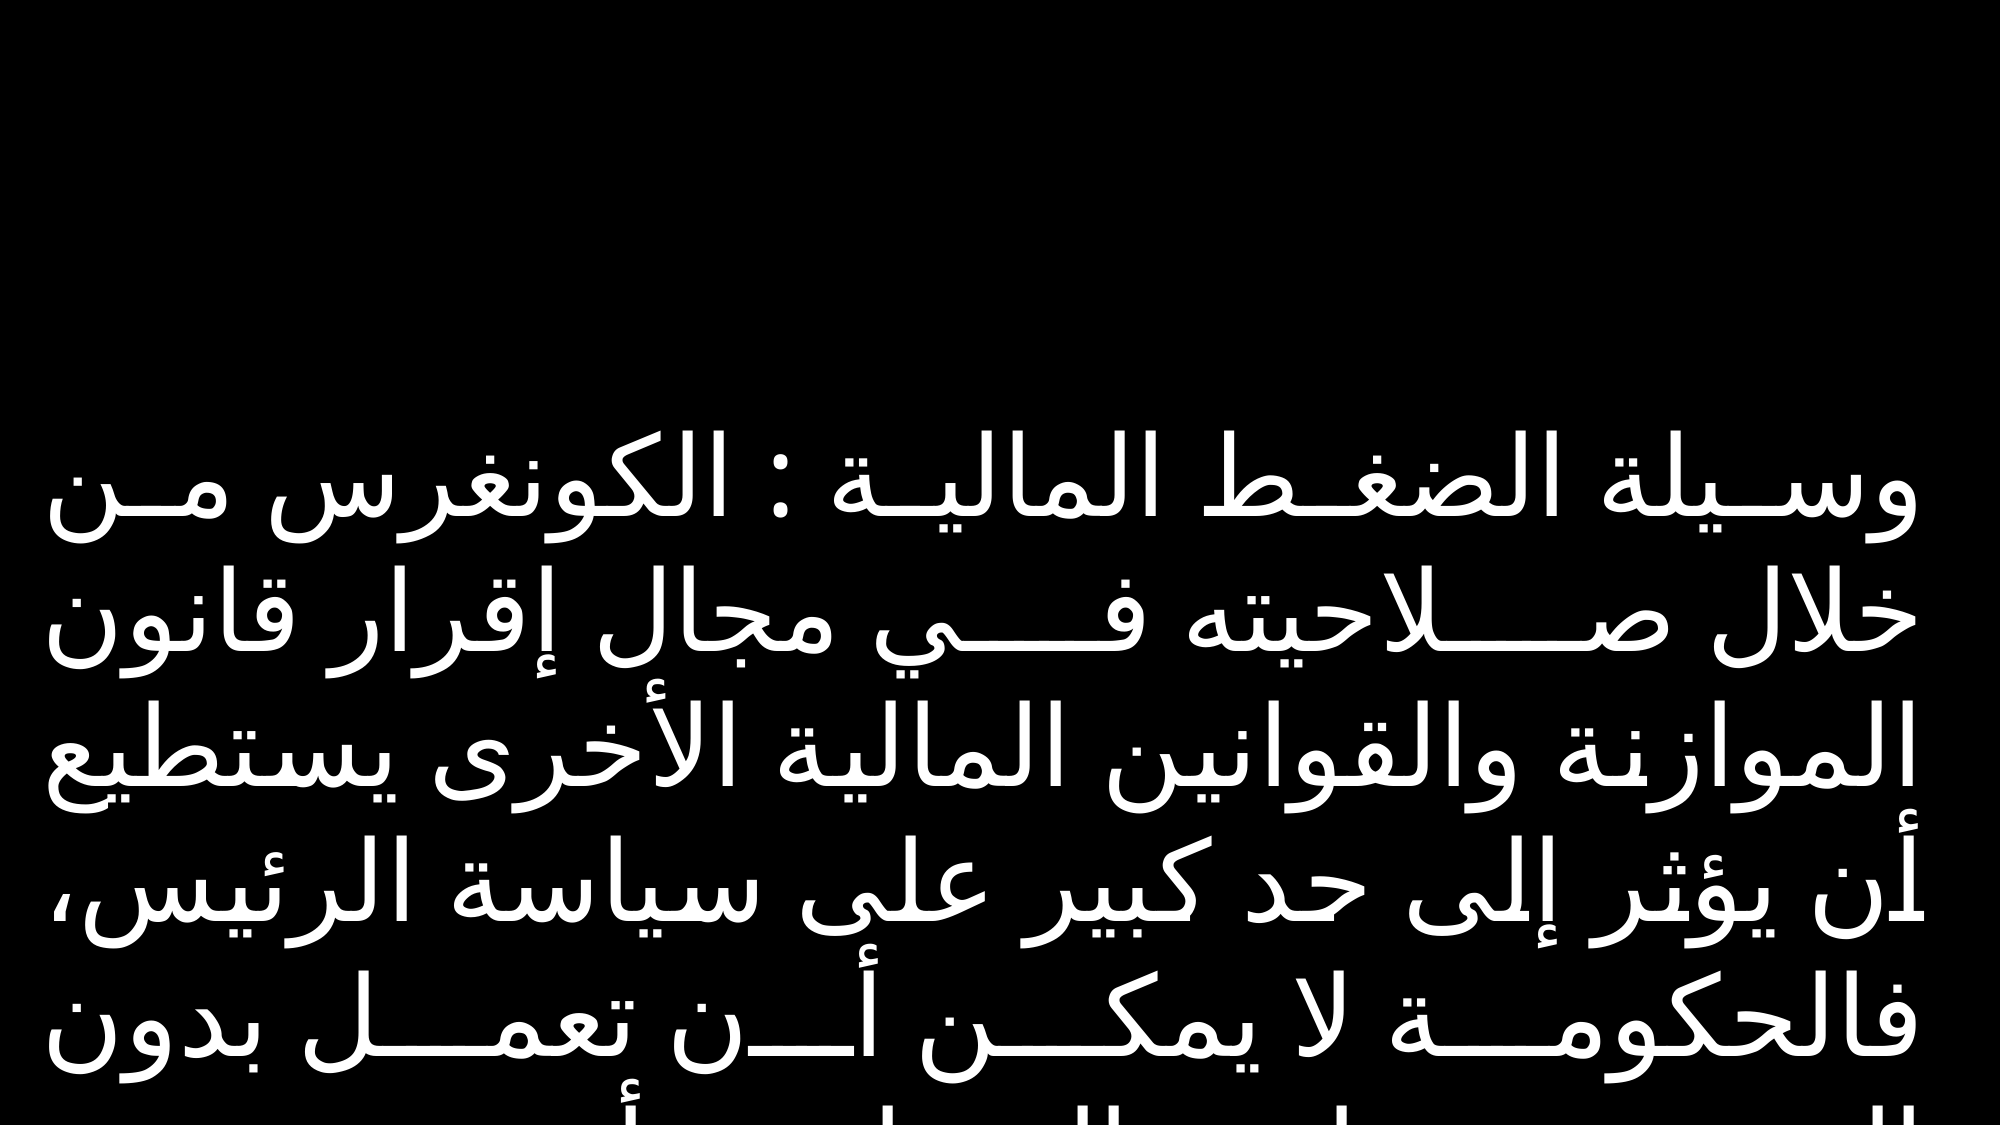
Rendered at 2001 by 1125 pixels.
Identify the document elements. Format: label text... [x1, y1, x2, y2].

text_box وسيلة الضغط المالية : الكونغرس من خلال صلاحيته في مجال إقرار قانون الموازنة والقوانين المالية الأخرى يستطيع أن يؤثر إلى حد كبير على سياسة الرئيس، فالحكومة لا يمكن أن تعمل بدون التصويت على الميزانية أي تفويض بالجباية والإنفاق [27, 397, 1940, 1125]
